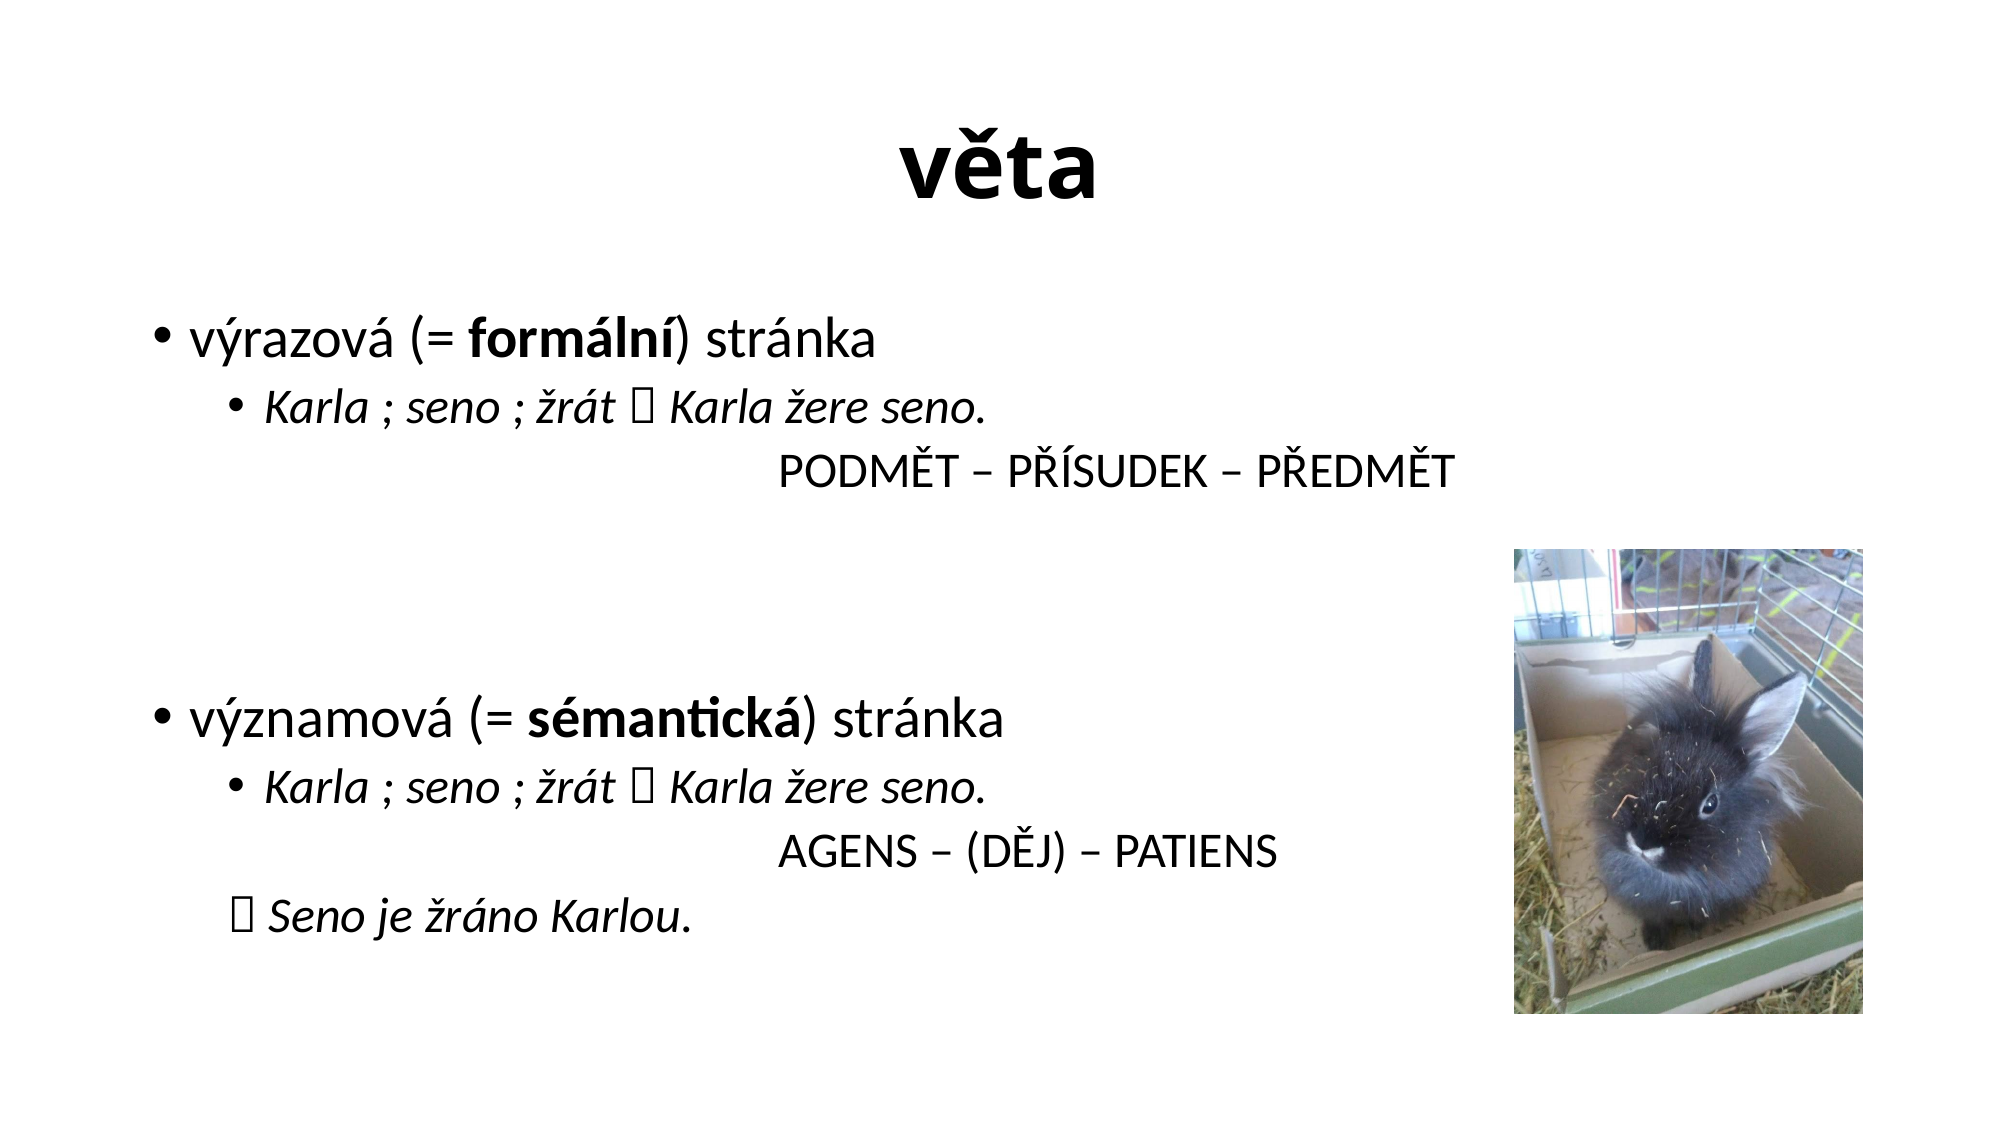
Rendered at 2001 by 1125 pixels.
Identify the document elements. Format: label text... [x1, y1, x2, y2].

picture [1514, 549, 1863, 1014]
title věta [137, 59, 1863, 278]
list výrazová (= formální) stránka Karla ; seno ; žrát  Karla žere seno. PODMĚT – PŘÍSUDEK – PŘEDMĚT významová (= sémantická) stránka Karla ; seno ; žrát  Karla žere seno. AGENS – (DĚJ) – PATIENS  Seno je žráno Karlou. [137, 299, 1863, 1014]
